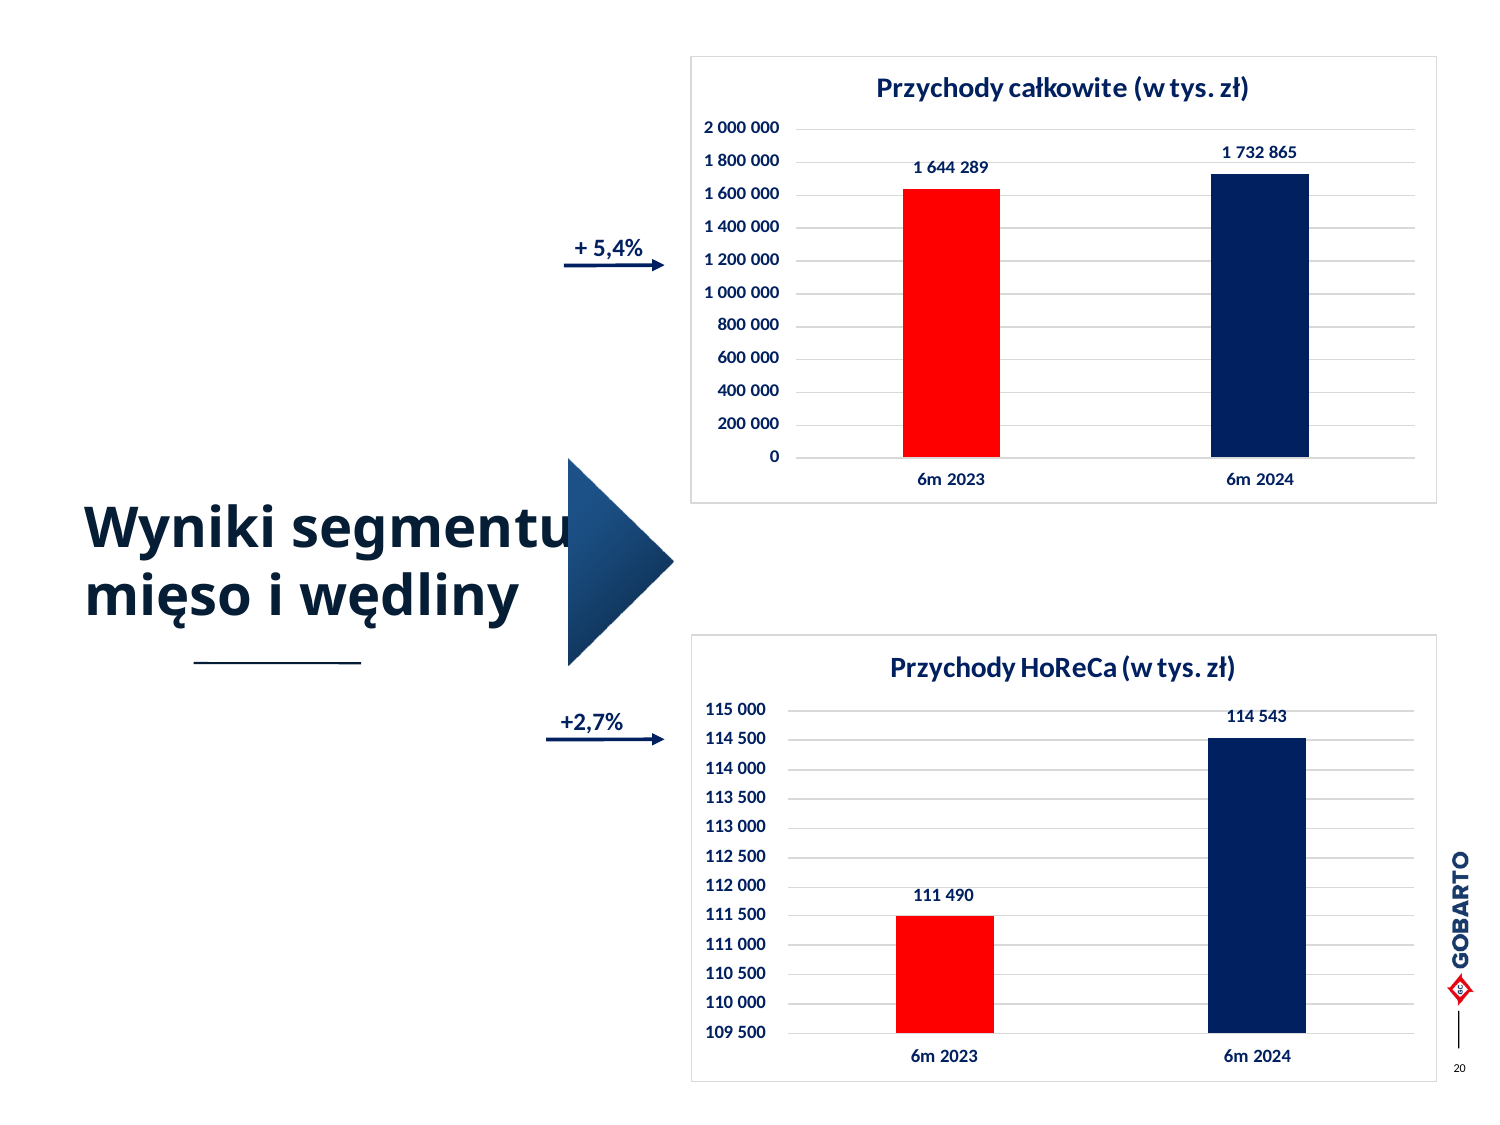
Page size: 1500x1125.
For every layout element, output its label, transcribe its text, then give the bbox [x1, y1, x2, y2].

text_box + 5,4% [560, 224, 674, 265]
picture [689, 633, 1437, 1082]
picture [689, 54, 1437, 504]
text_box Wyniki segmentu mięso i wędliny [76, 484, 523, 635]
picture [1445, 843, 1475, 1014]
text_box +2,7% [546, 697, 665, 739]
text_box 20 [1444, 1048, 1475, 1073]
picture [568, 458, 674, 666]
